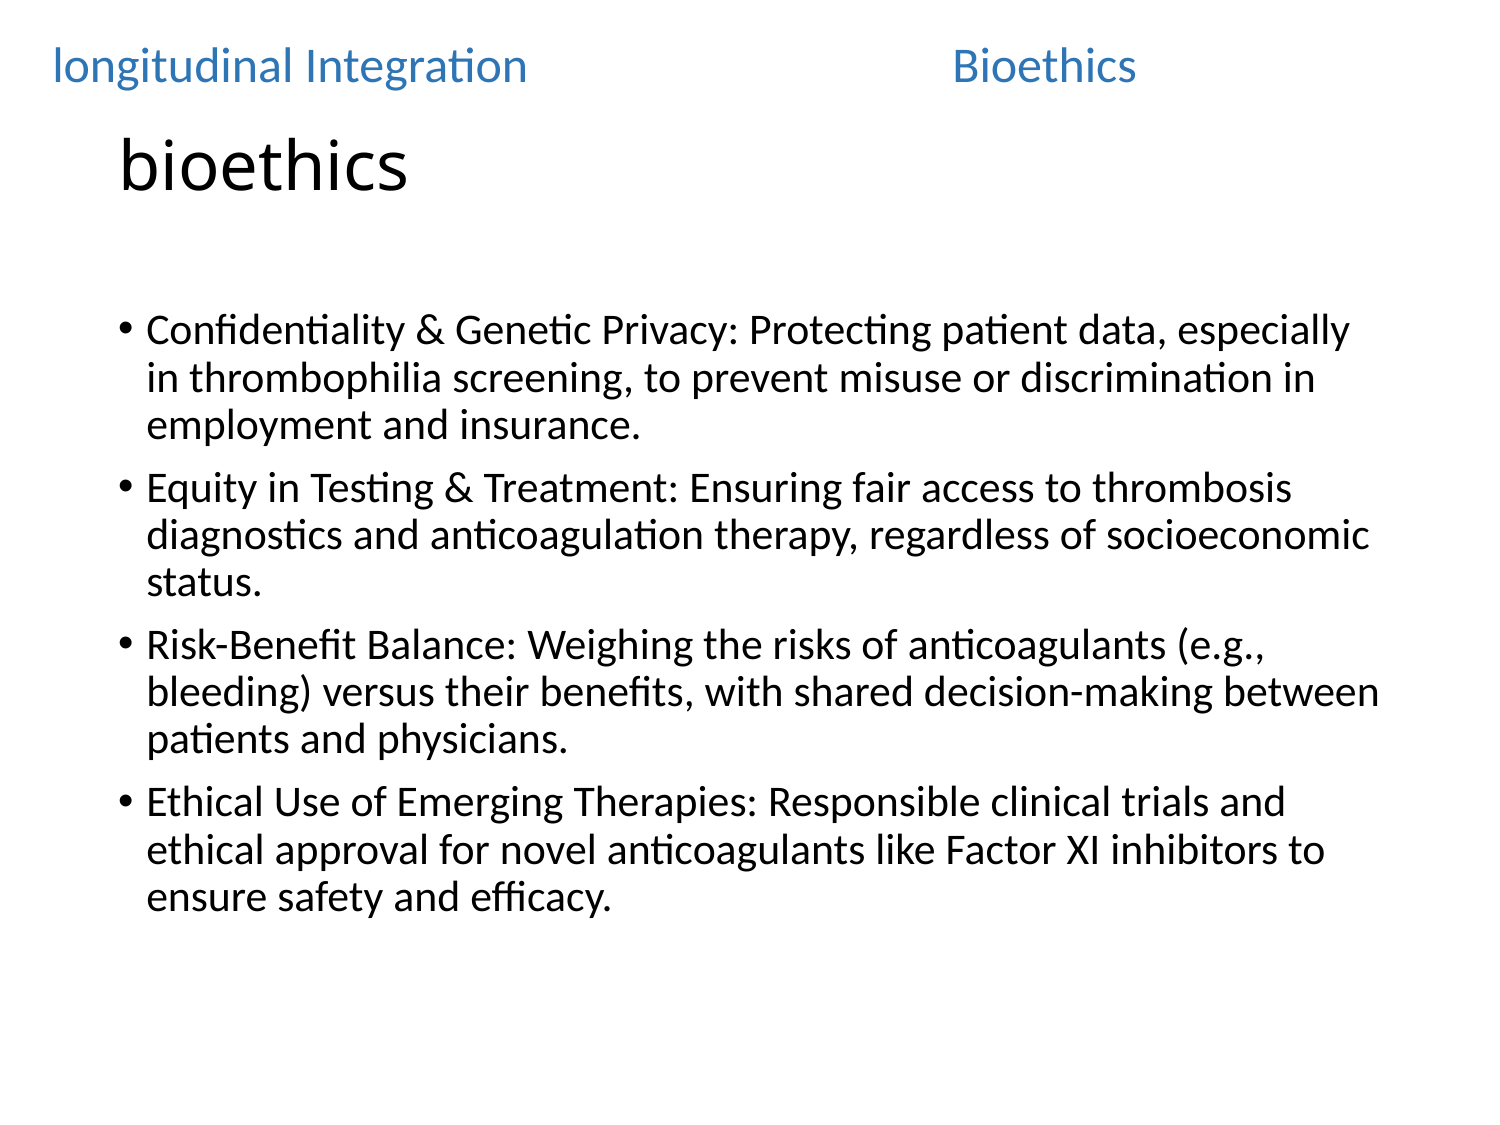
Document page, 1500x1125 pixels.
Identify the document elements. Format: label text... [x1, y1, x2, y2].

list Confidentiality & Genetic Privacy: Protecting patient data, especially in thrombophilia screening, to prevent misuse or discrimination in employment and insurance. Equity in Testing & Treatment: Ensuring fair access to thrombosis diagnostics and anticoagulation therapy, regardless of socioeconomic status. Risk-Benefit Balance: Weighing the risks of anticoagulants (e.g., bleeding) versus their benefits, with shared decision-making between patients and physicians. Ethical Use of Emerging Therapies: Responsible clinical trials and ethical approval for novel anticoagulants like Factor XI inhibitors to ensure safety and efficacy. [103, 299, 1397, 1014]
text_box longitudinal Integration Bioethics [37, 24, 1238, 100]
title bioethics [103, 59, 1397, 278]
